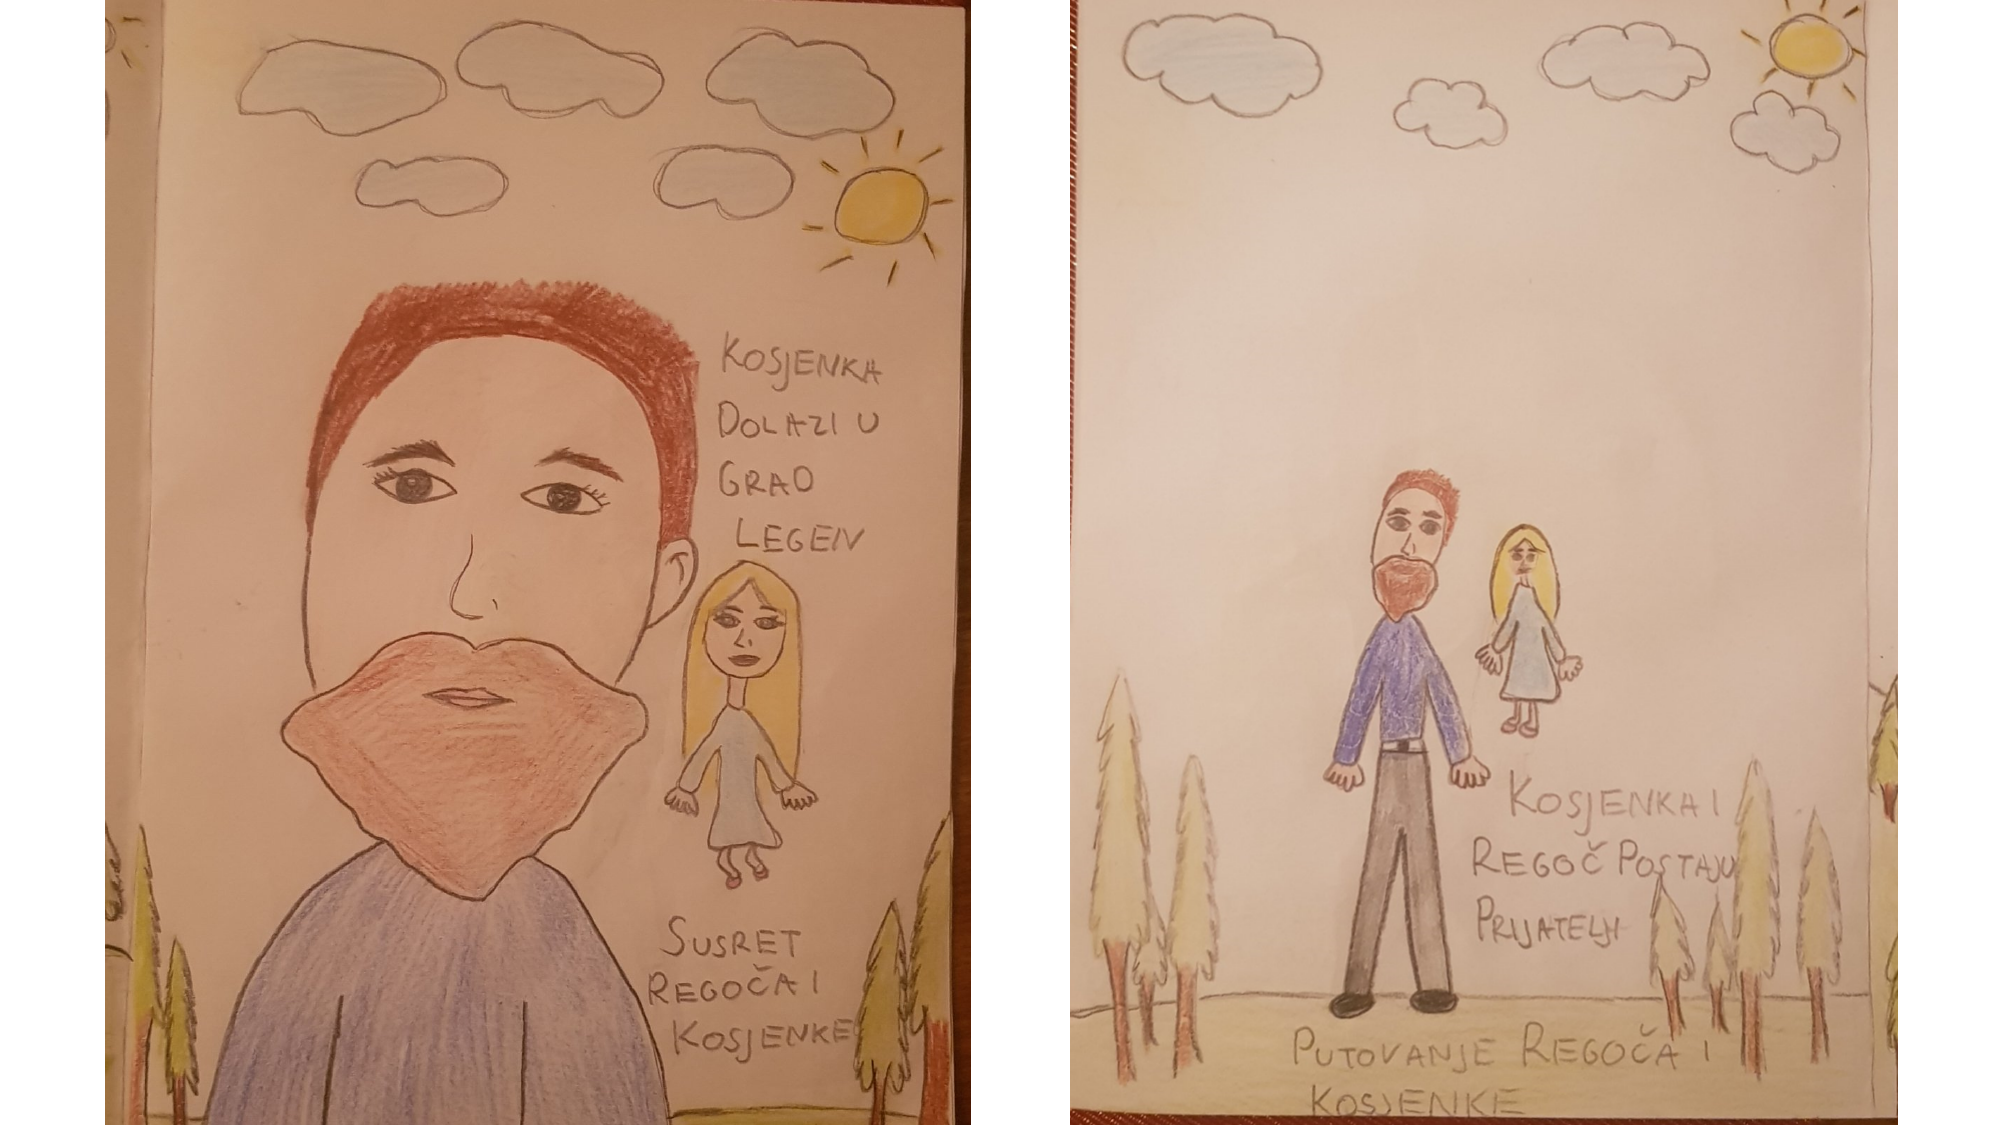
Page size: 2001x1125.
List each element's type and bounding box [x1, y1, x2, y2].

picture [1070, 0, 1898, 1125]
picture [104, 0, 971, 1125]
